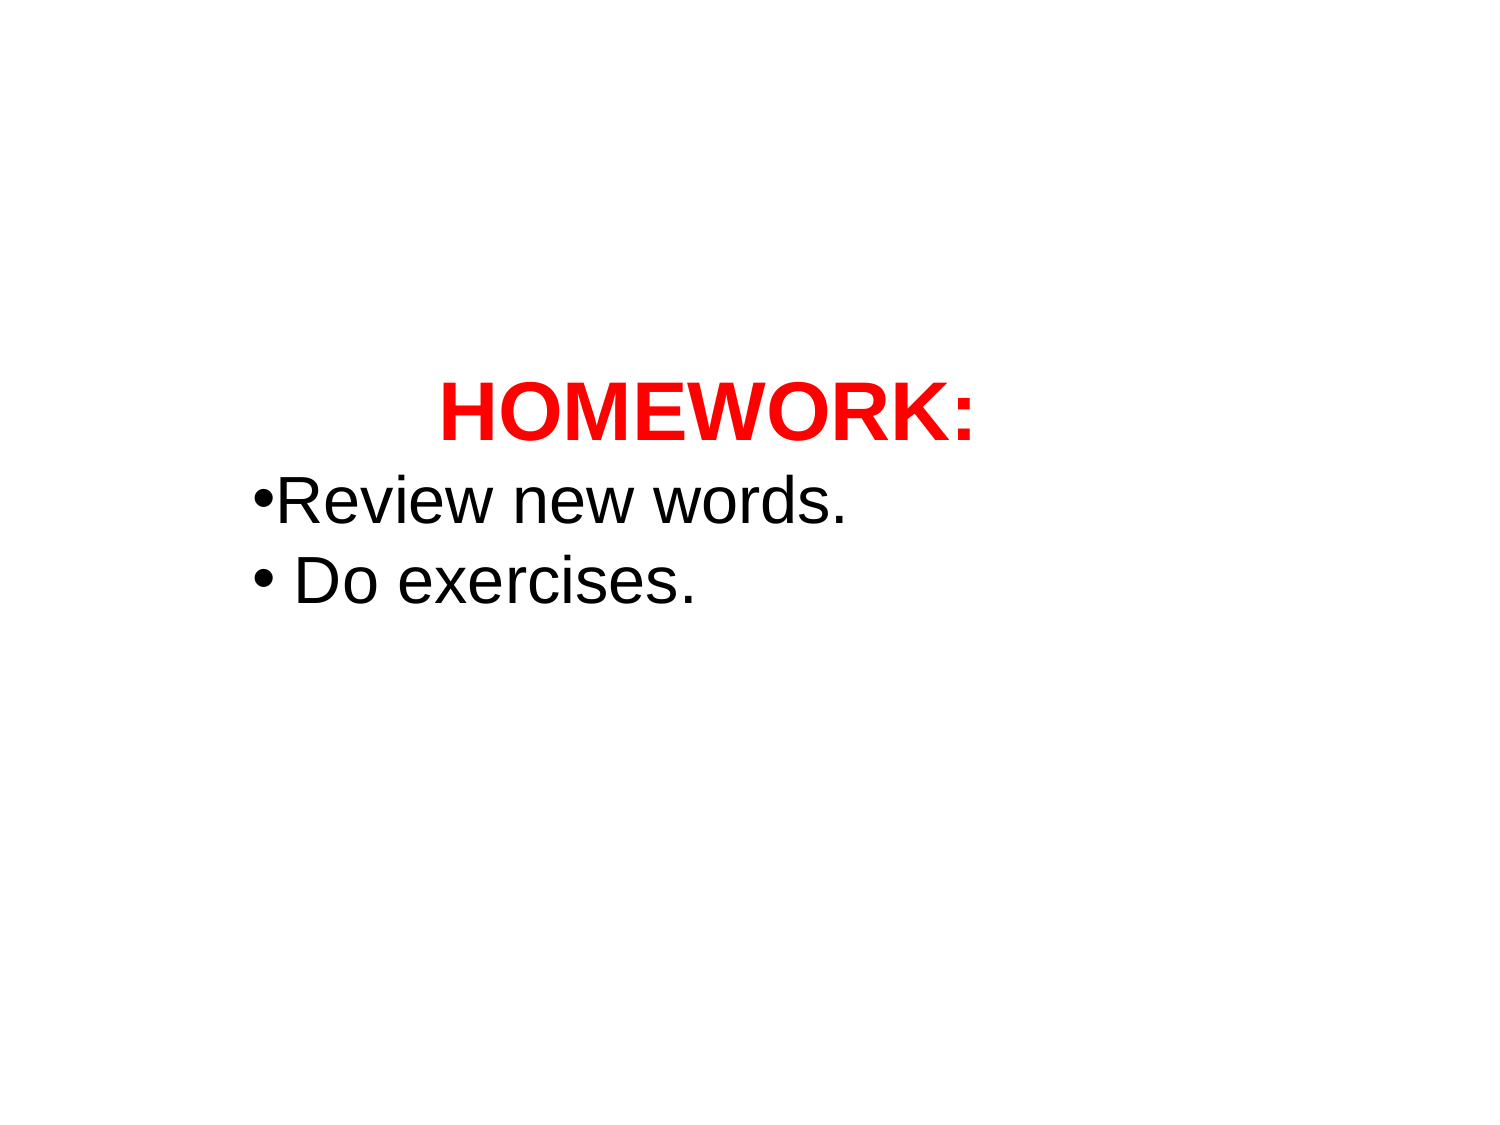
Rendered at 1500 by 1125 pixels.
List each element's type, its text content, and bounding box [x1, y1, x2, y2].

text_box HOMEWORK: Review new words. Do exercises. [237, 350, 1238, 625]
